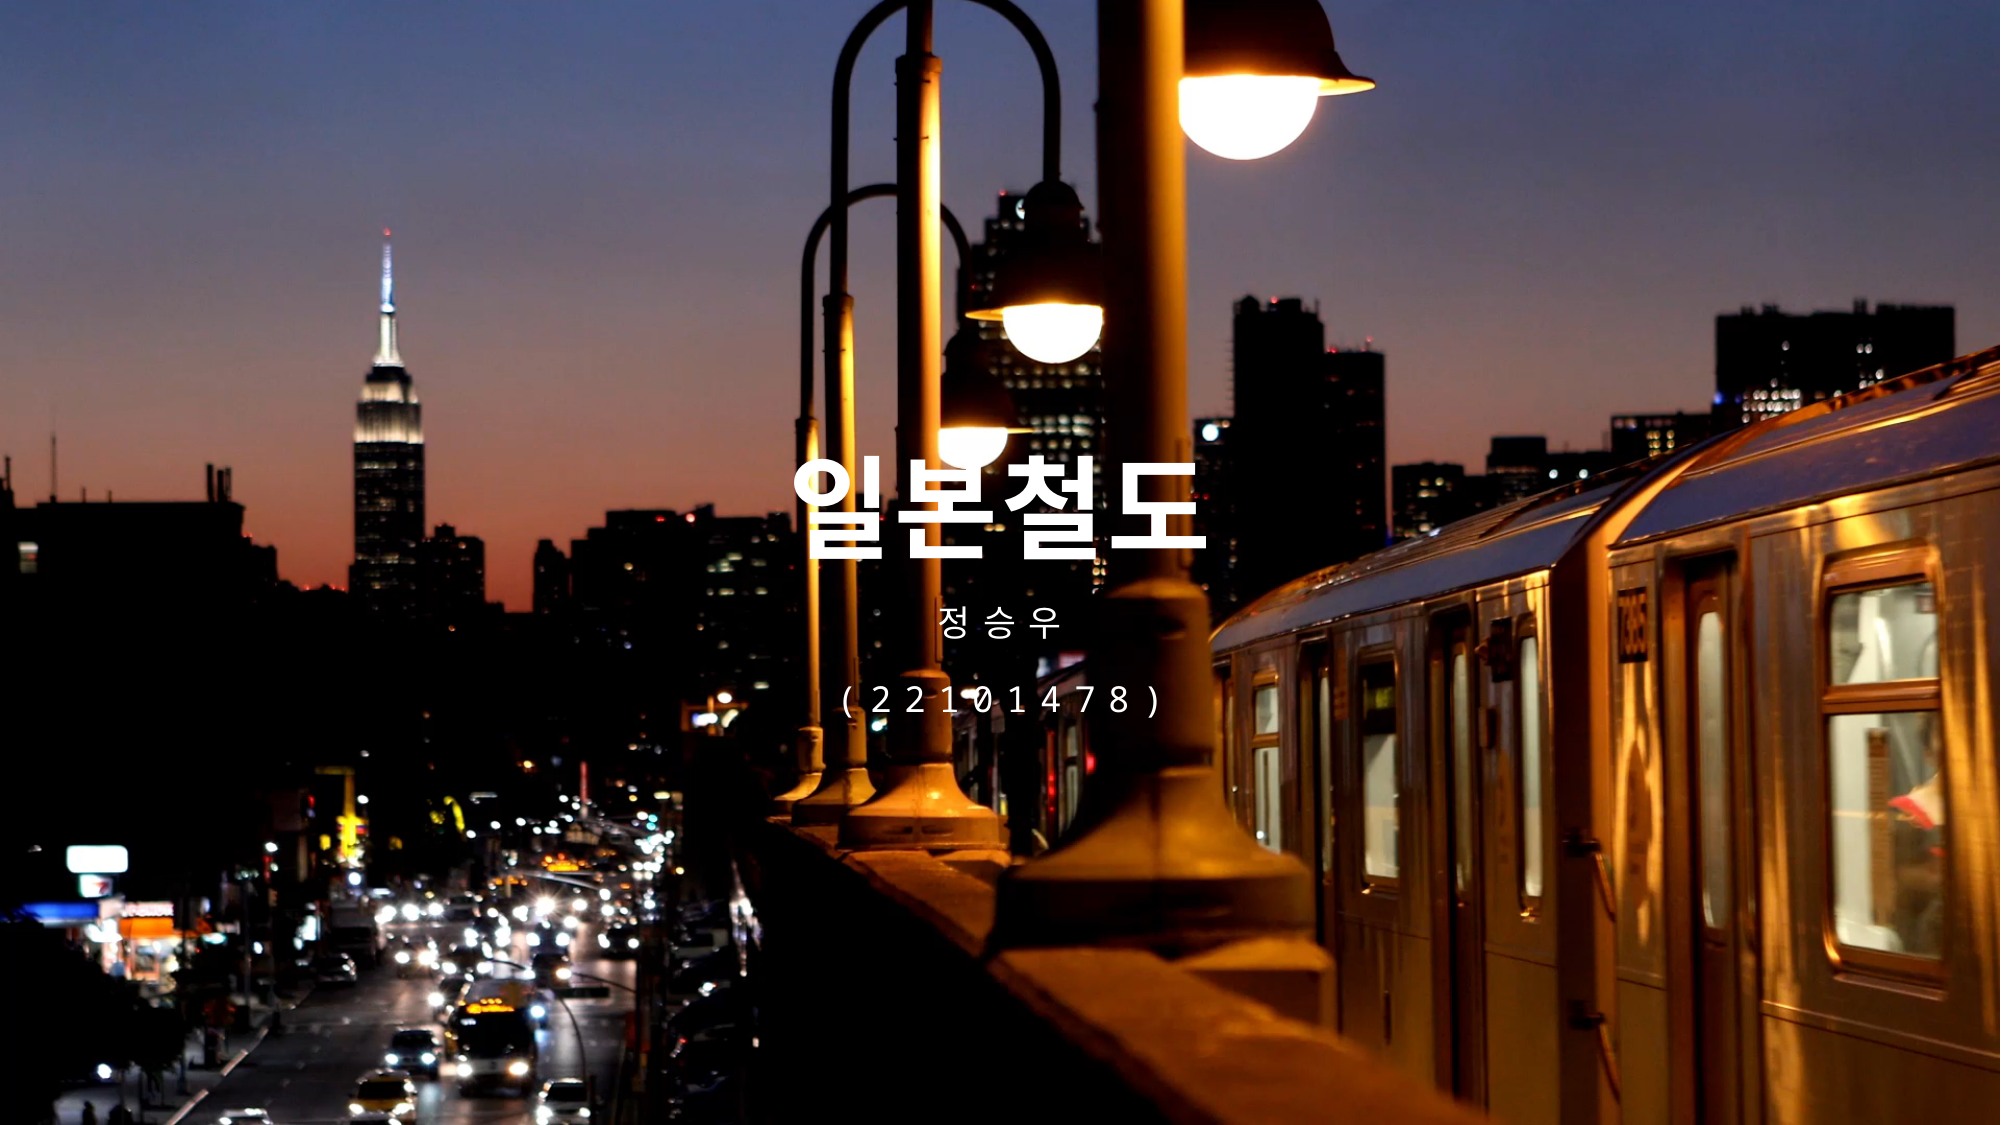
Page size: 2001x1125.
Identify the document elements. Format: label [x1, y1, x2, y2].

text_box [0, 0, 2000, 1125]
